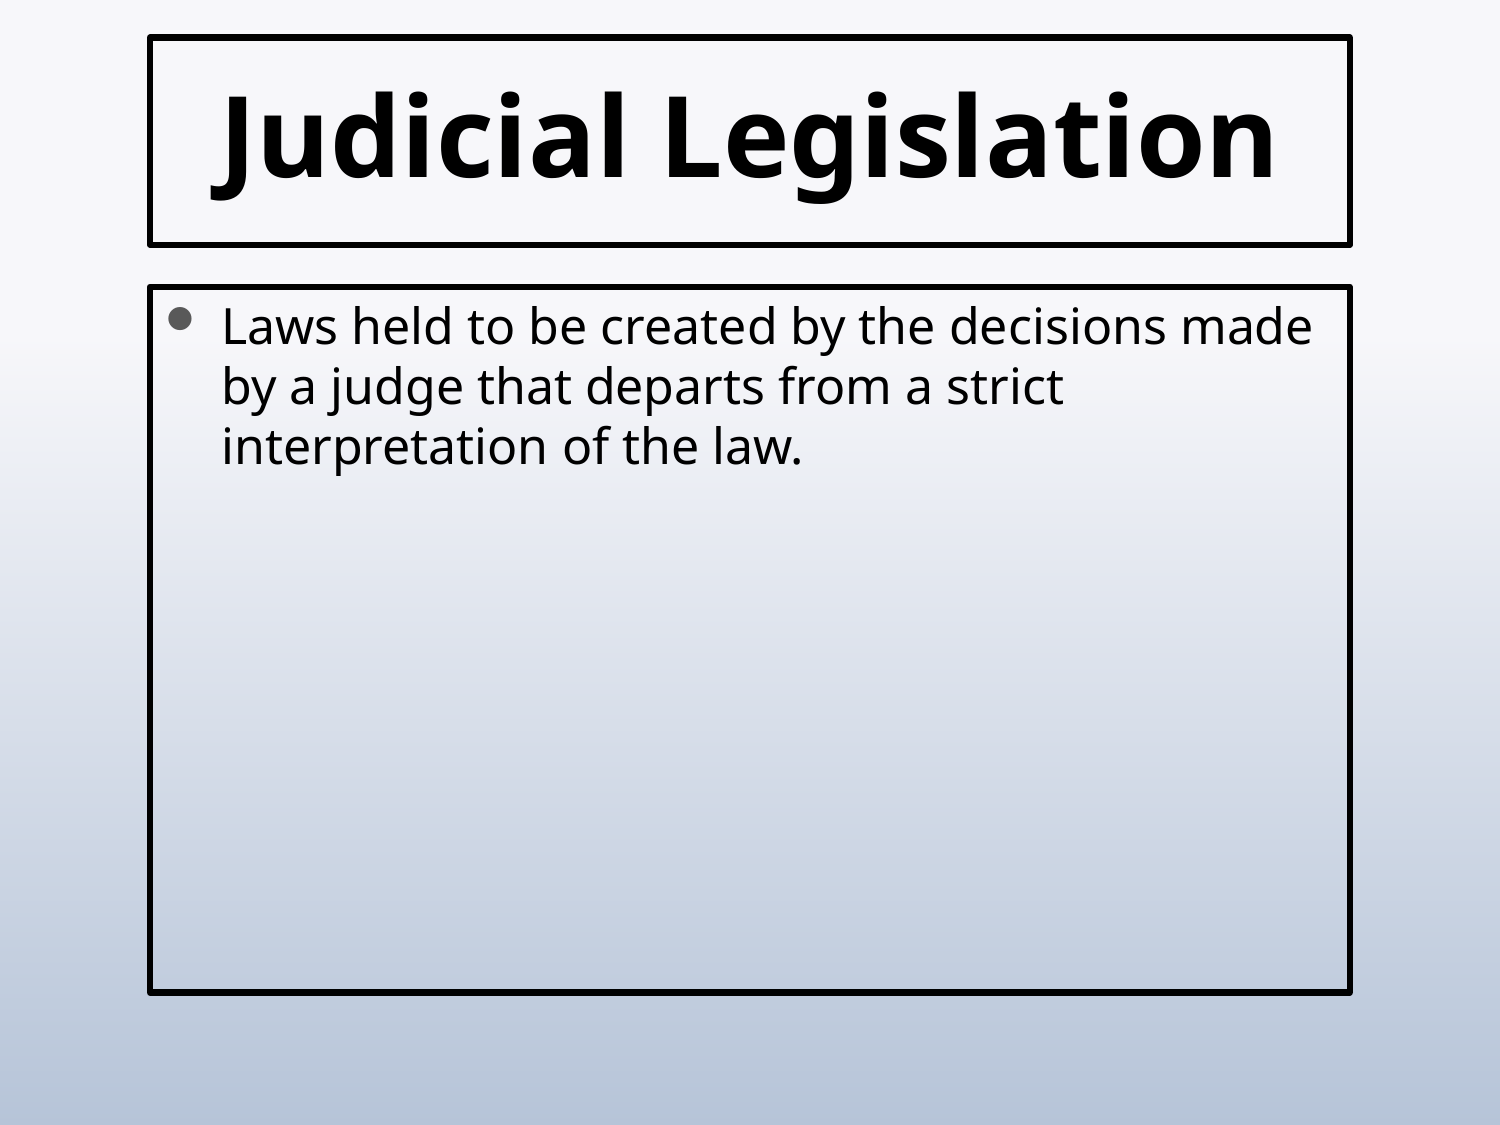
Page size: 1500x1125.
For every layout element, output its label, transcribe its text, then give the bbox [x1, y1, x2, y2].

list Laws held to be created by the decisions made by a judge that departs from a strict interpretation of the law. [150, 286, 1350, 993]
title Judicial Legislation [150, 37, 1350, 245]
